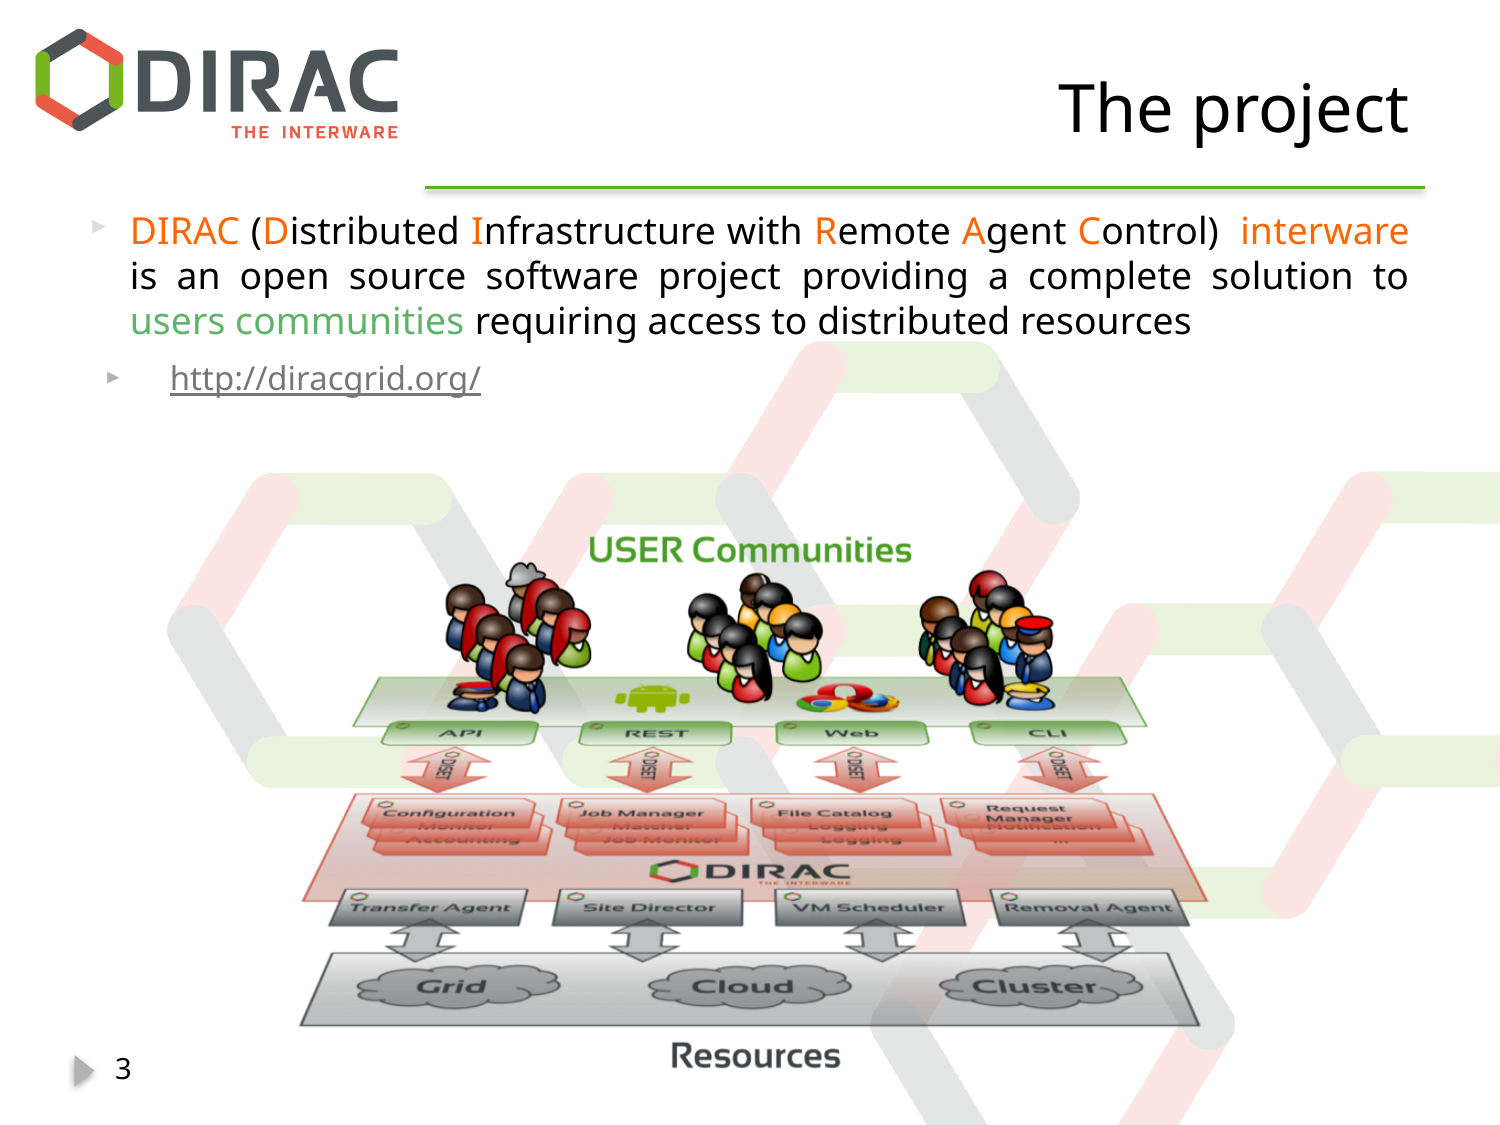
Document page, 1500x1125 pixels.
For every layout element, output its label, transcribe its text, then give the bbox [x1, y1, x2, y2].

picture [184, 523, 1316, 1078]
title The project [425, 24, 1425, 188]
slide_number 3 [100, 1042, 426, 1103]
list DIRAC (Distributed Infrastructure with Remote Agent Control) interware is an open source software project providing a complete solution to users communities requiring access to distributed resources http://diracgrid.org/ [75, 200, 1425, 450]
picture [24, 24, 409, 143]
